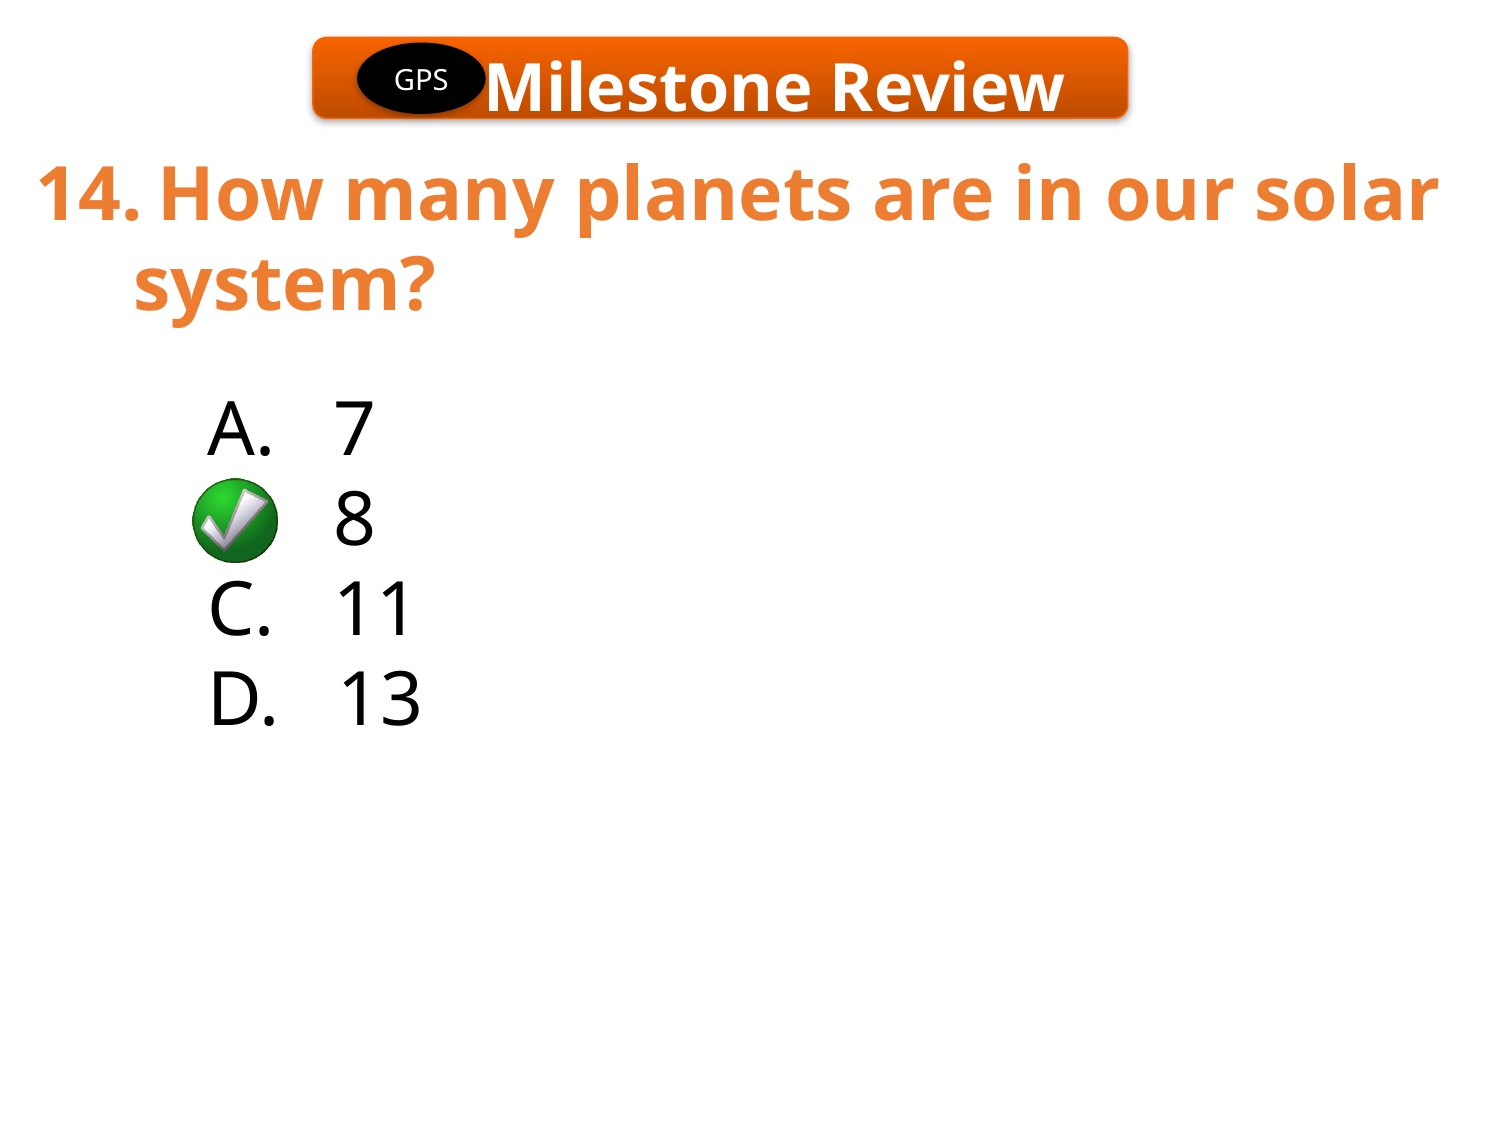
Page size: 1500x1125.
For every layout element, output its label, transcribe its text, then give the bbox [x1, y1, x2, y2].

picture [192, 478, 278, 563]
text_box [312, 37, 1128, 119]
text_box A. 7 B. 8 C. 11 D. 13 [192, 373, 1500, 749]
text_box How many planets are in our solar system? [21, 138, 1500, 333]
